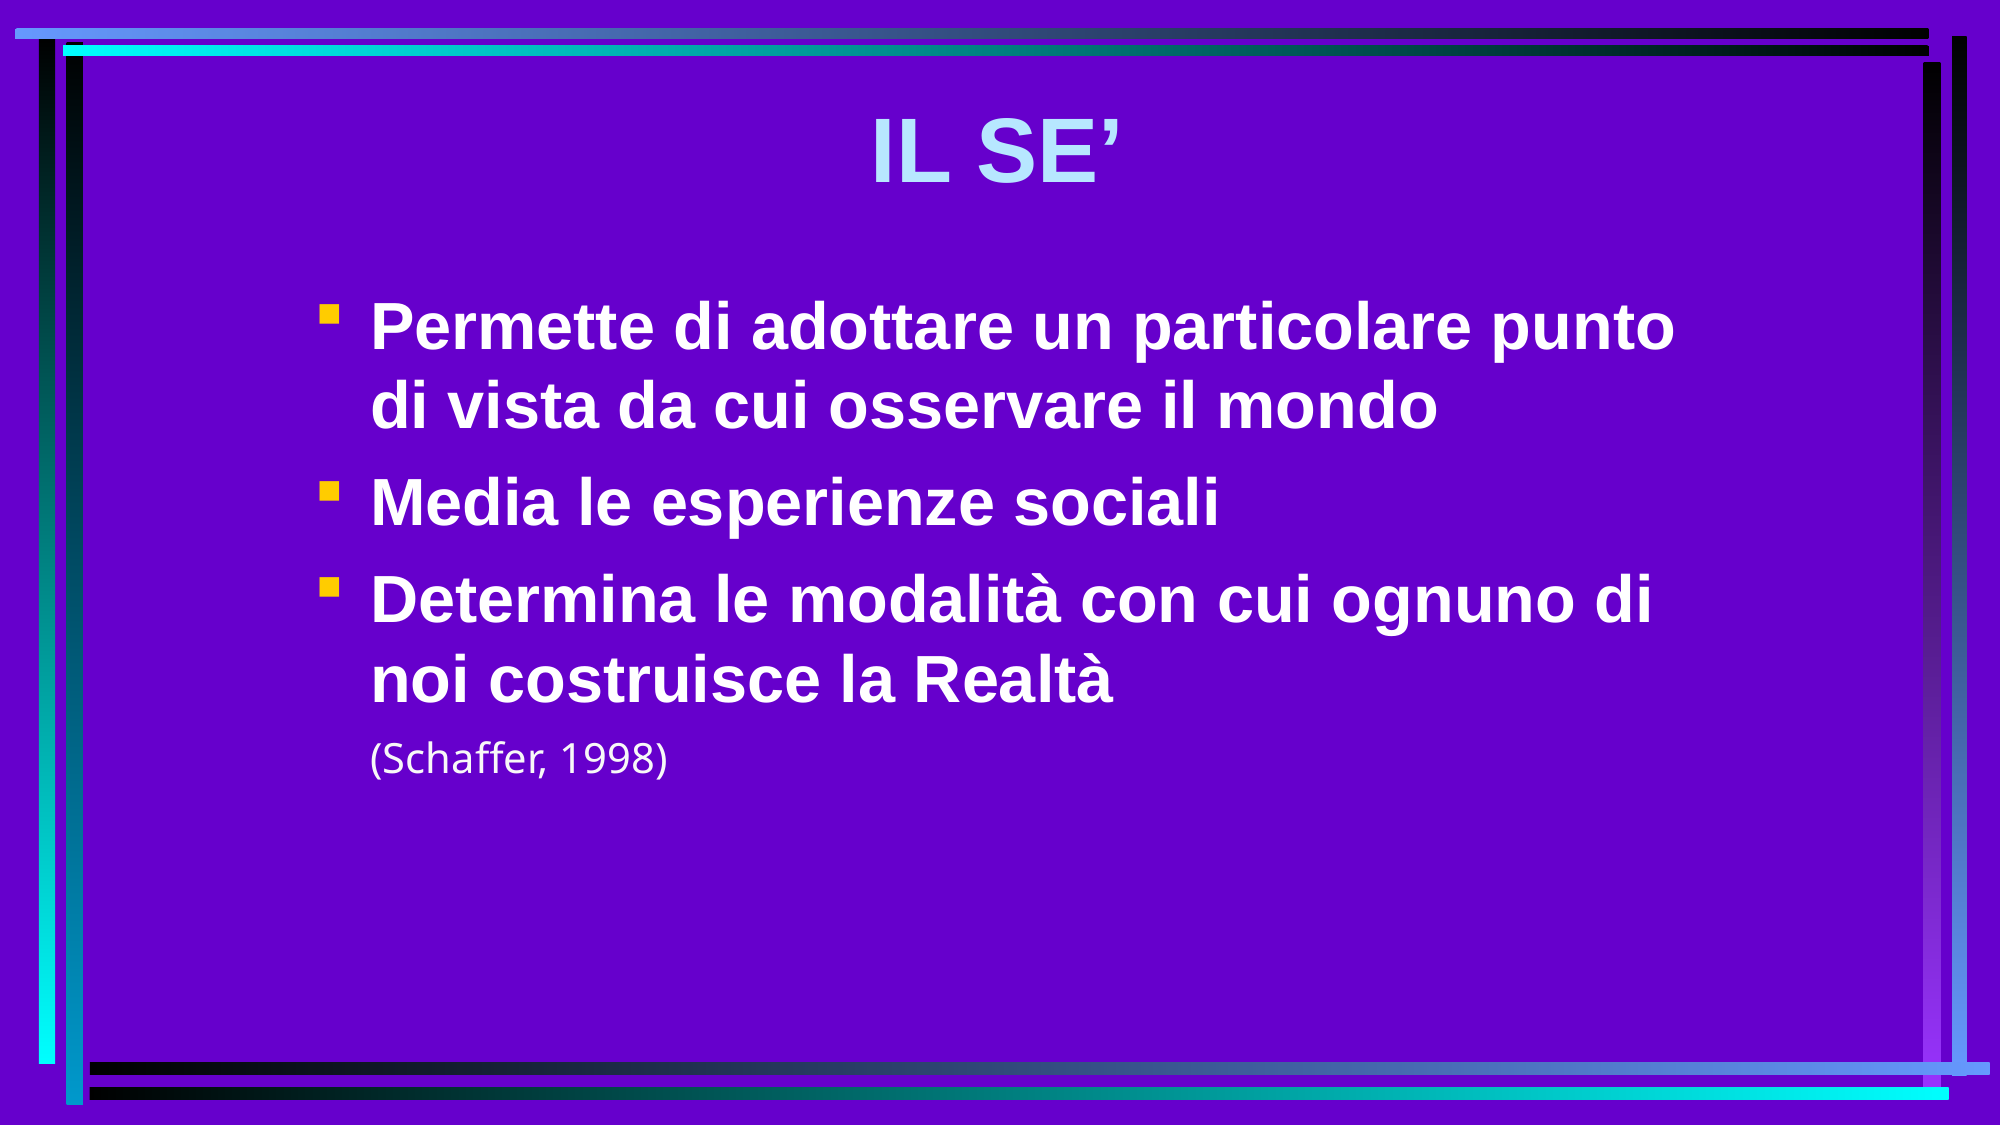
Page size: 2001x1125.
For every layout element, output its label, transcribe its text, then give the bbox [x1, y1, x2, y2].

text_box Permette di adottare un particolare punto di vista da cui osservare il mondo Media le esperienze sociali Determina le modalità con cui ognuno di noi costruisce la Realtà (Schaffer, 1998) [299, 275, 1701, 1001]
text_box IL SE’ [299, 37, 1696, 255]
